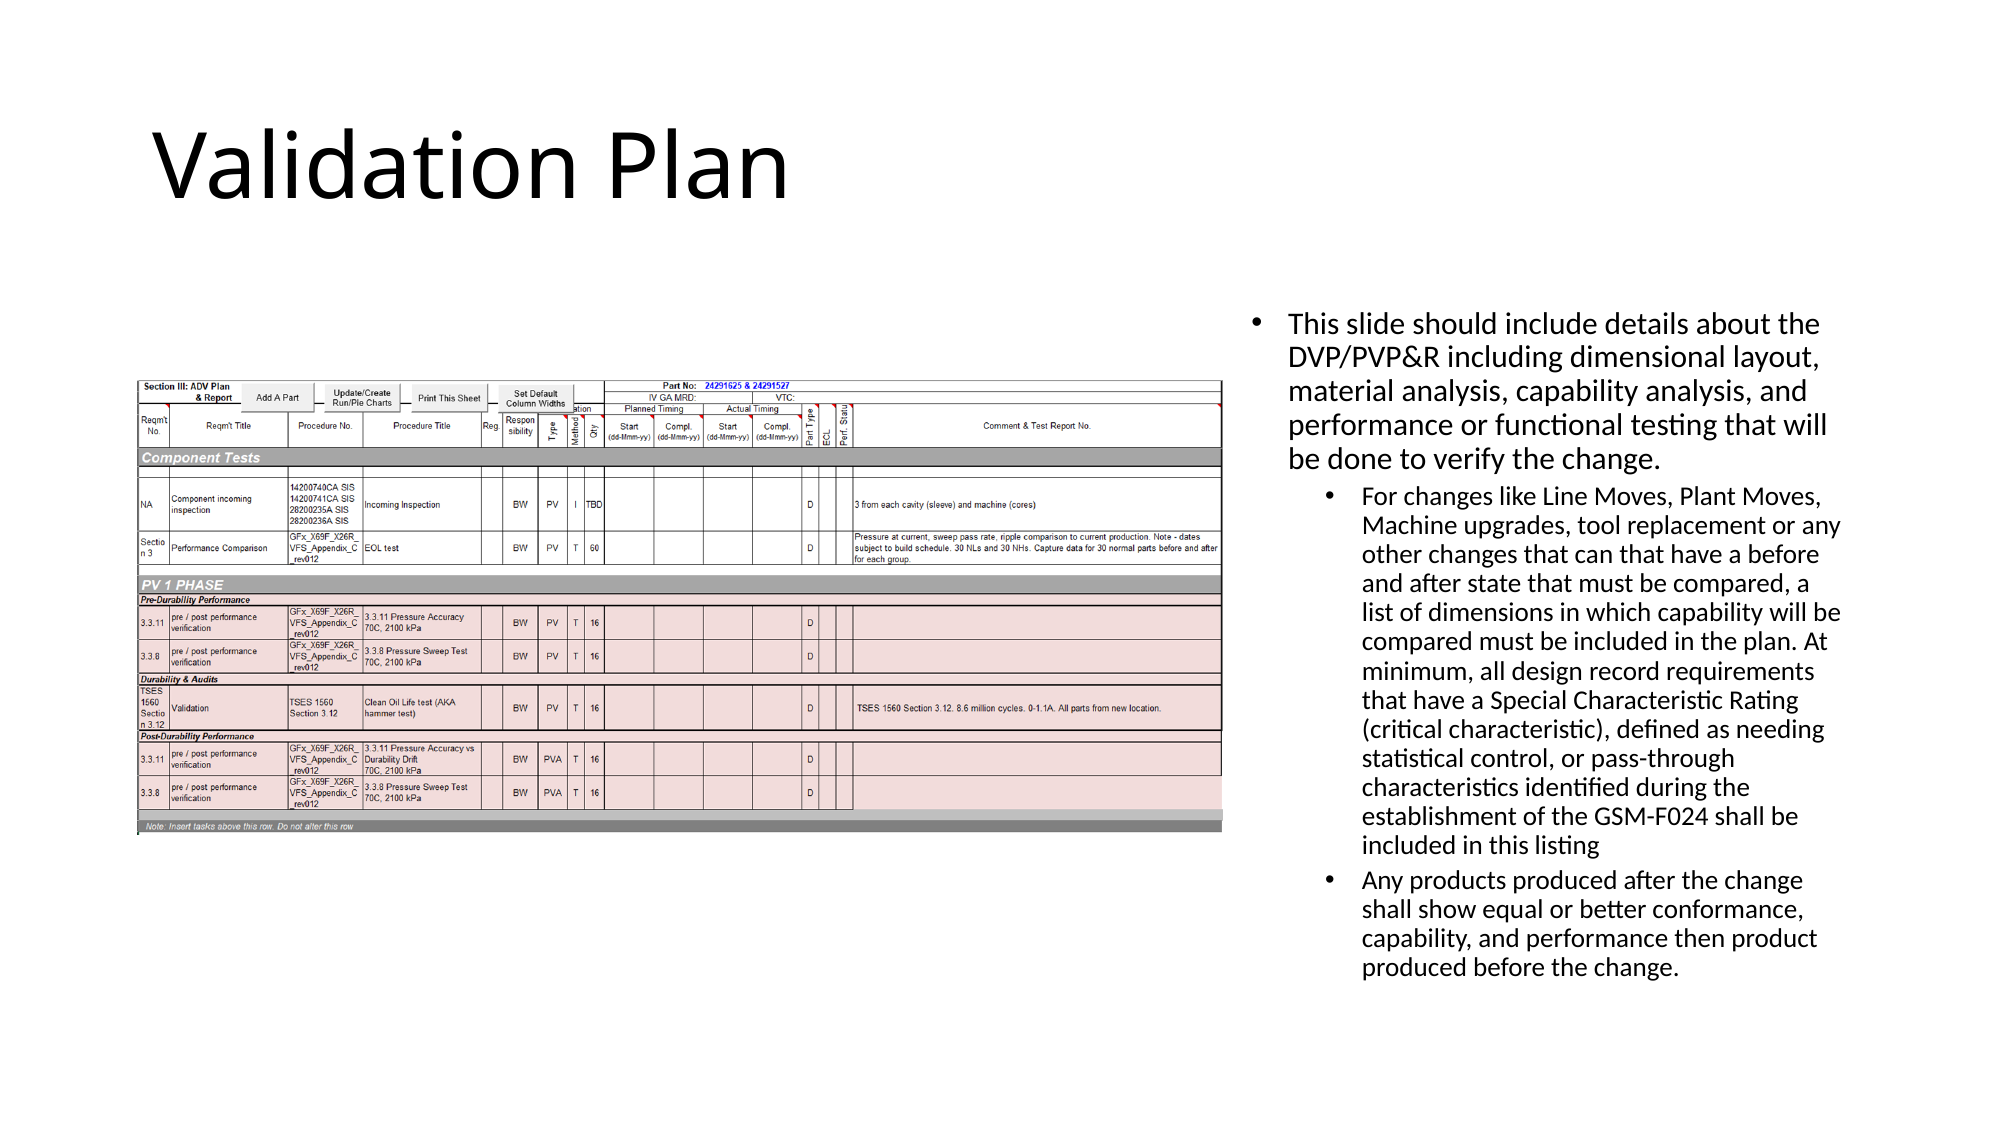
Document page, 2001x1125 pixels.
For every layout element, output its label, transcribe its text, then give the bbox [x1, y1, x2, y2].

list This slide should include details about the DVP/PVP&R including dimensional layout, material analysis, capability analysis, and performance or functional testing that will be done to verify the change. For changes like Line Moves, Plant Moves, Machine upgrades, tool replacement or any other changes that can that have a before and after state that must be compared, a list of dimensions in which capability will be compared must be included in the plan. At minimum, all design record requirements that have a Special Characteristic Rating (critical characteristic), defined as needing statistical control, or pass-through characteristics identified during the establishment of the GSM-F024 shall be included in this listing Any products produced after the change shall show equal or better conformance, capability, and performance then product produced before the change. [1236, 299, 1863, 1014]
title Validation Plan [137, 59, 1863, 278]
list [137, 380, 1223, 835]
